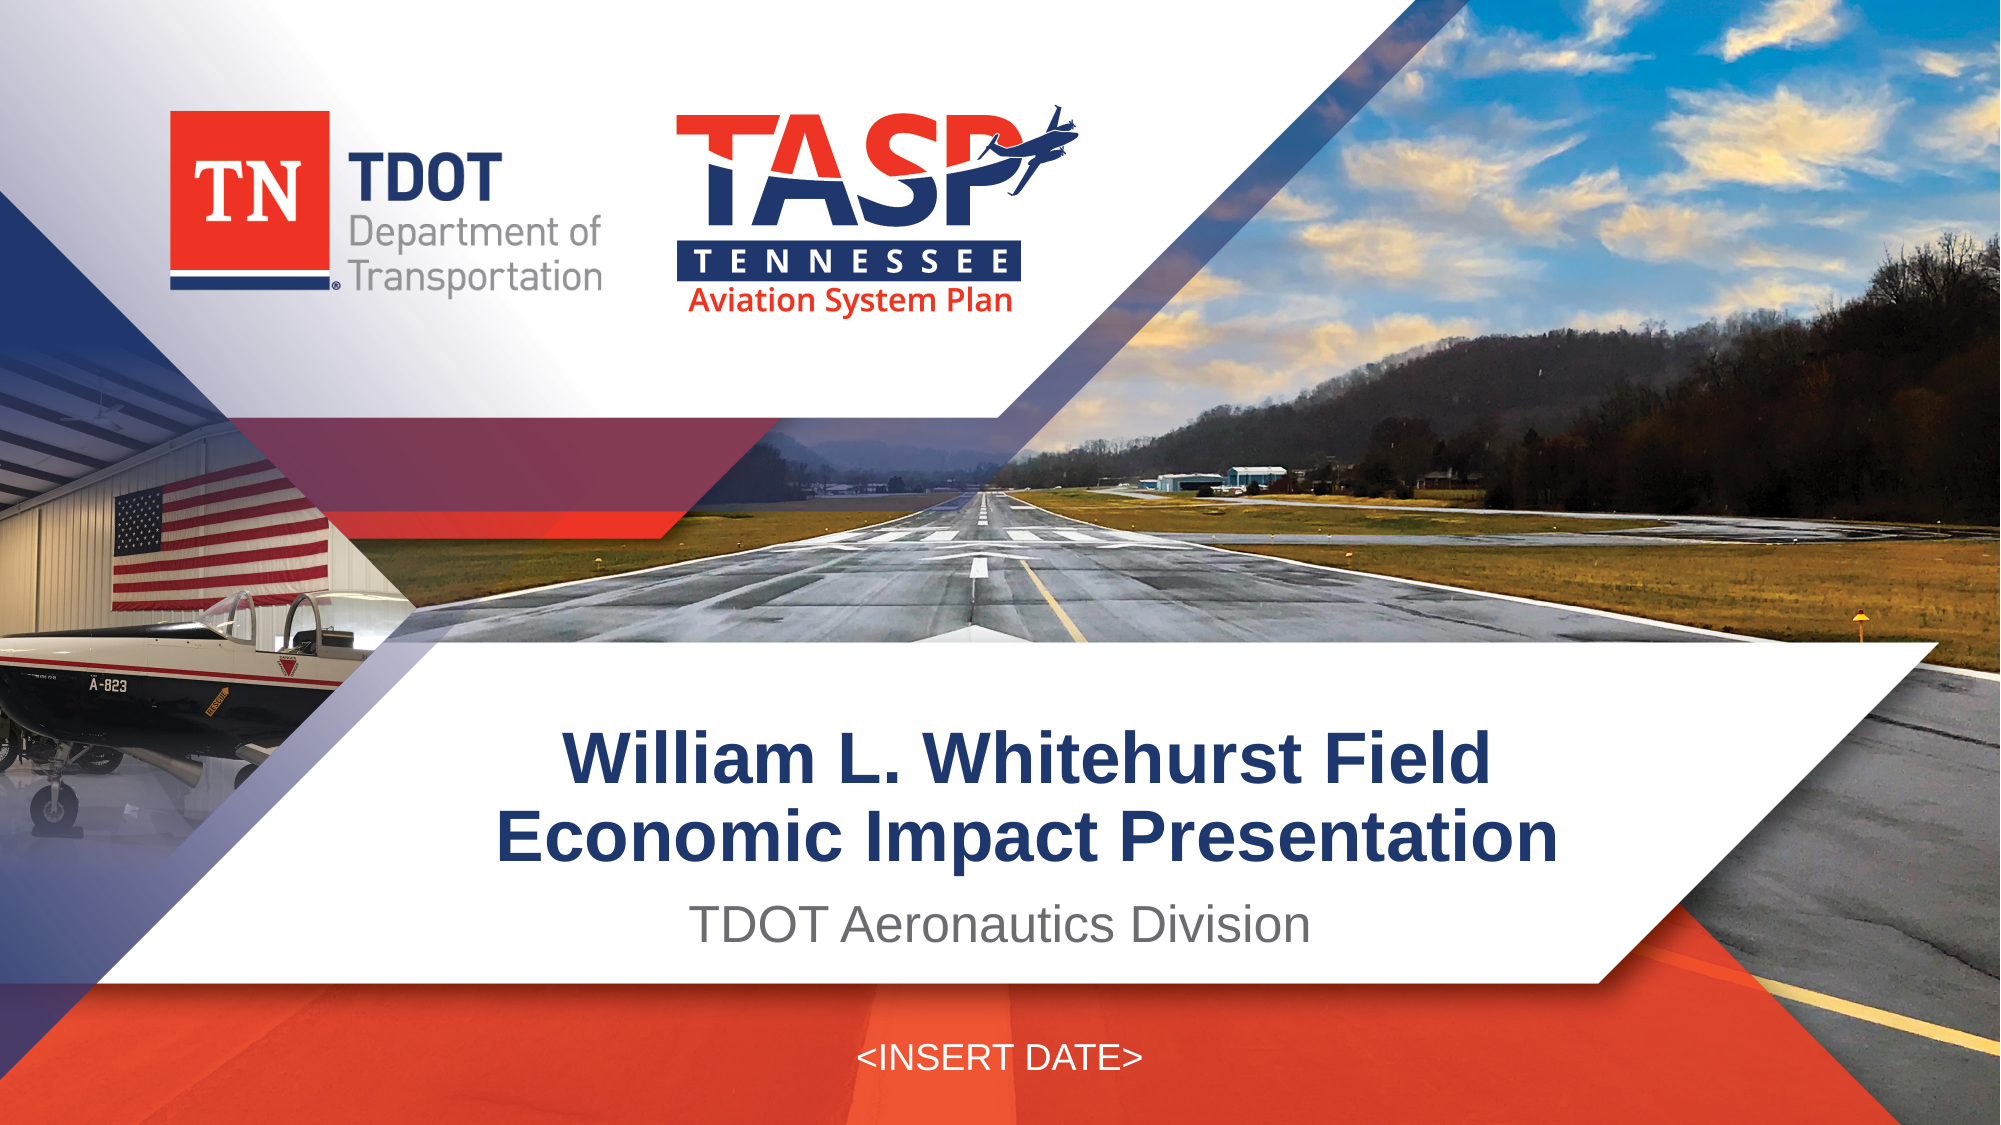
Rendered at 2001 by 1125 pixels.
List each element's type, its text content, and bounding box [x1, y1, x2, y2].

text_box <INSERT DATE> [0, 1031, 2000, 1086]
text_box TDOT Aeronautics Division [14, 890, 1986, 1012]
title William L. Whitehurst Field Economic Impact Presentation [278, 683, 1779, 890]
picture [0, 0, 2001, 1125]
